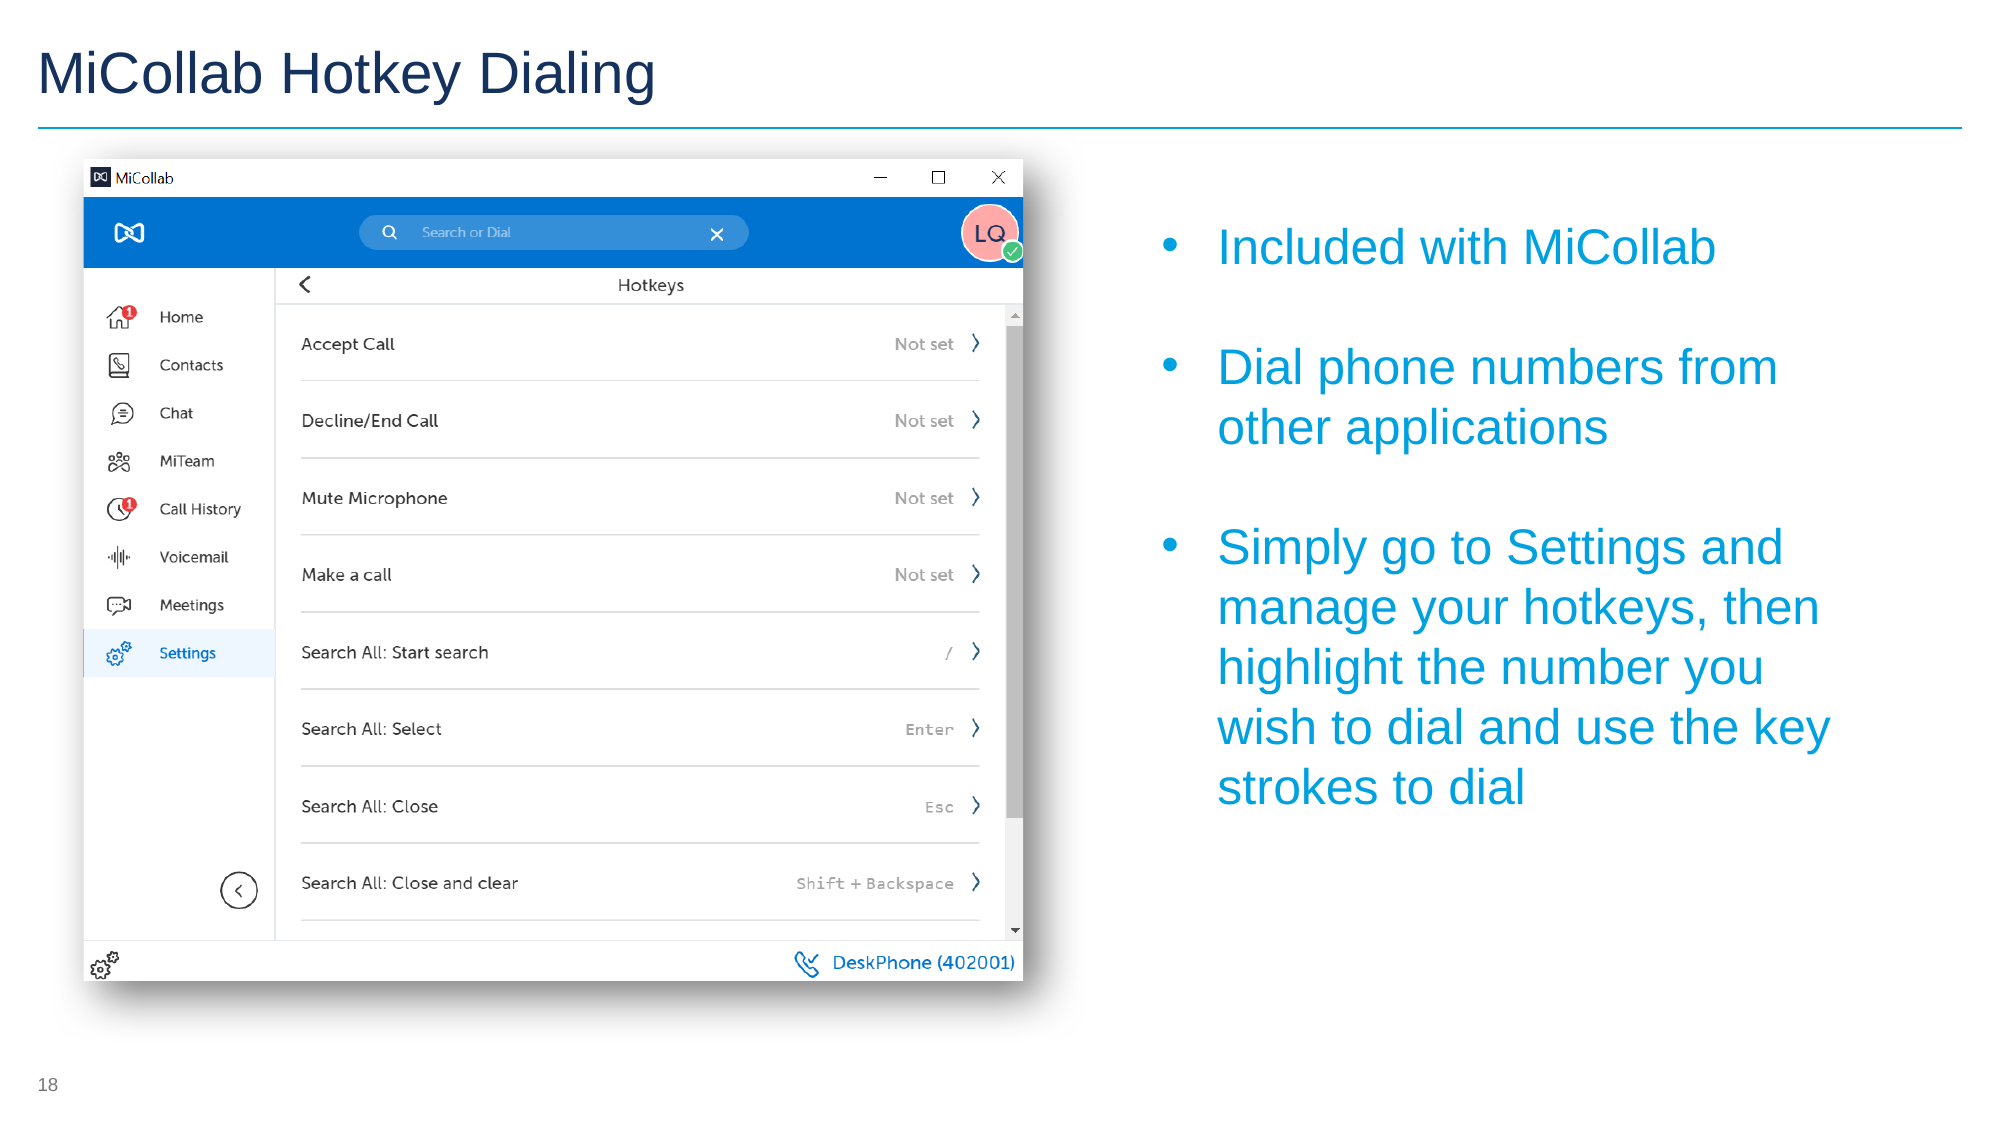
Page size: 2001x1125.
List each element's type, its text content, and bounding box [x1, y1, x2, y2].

title MiCollab Hotkey Dialing [37, 30, 1961, 106]
text_box Included with MiCollab Dial phone numbers from other applications Simply go to Settings and manage your hotkeys, then highlight the number you wish to dial and use the key strokes to dial [1146, 207, 1884, 823]
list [83, 159, 1024, 981]
slide_number 18 [37, 1071, 488, 1098]
